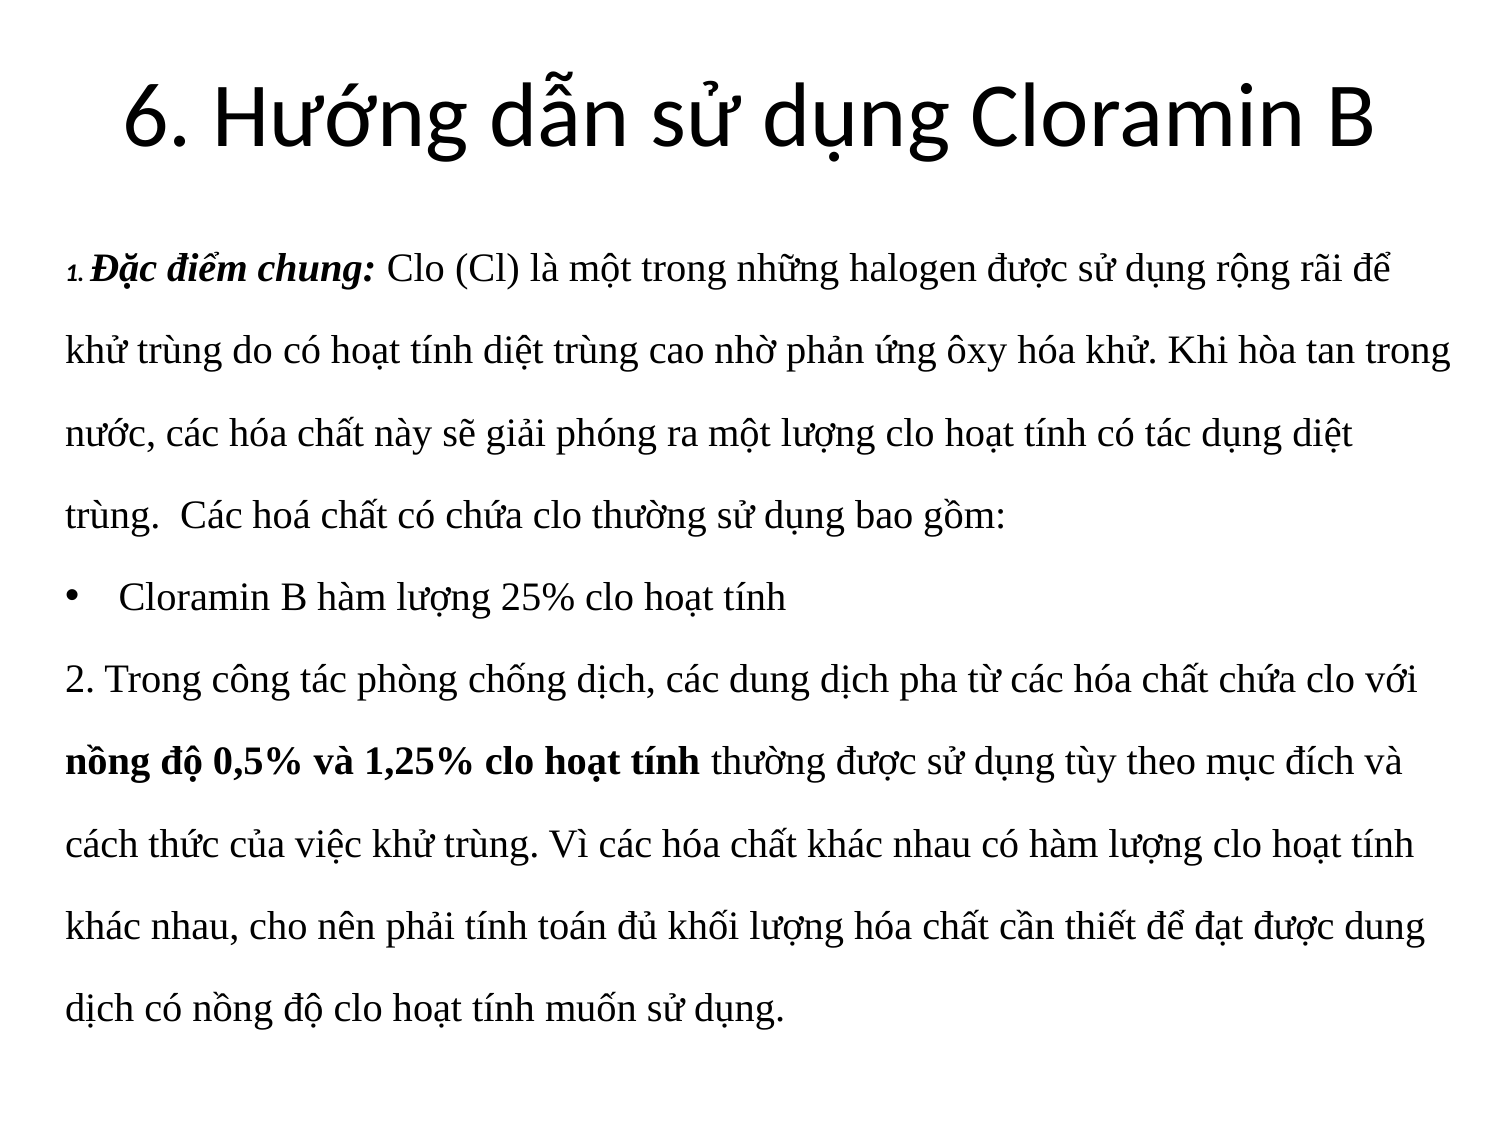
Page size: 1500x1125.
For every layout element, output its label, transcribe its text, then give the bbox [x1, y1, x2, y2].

list 1. Đặc điểm chung: Clo (Cl) là một trong những halogen được sử dụng rộng rãi để khử trùng do có hoạt tính diệt trùng cao nhờ phản ứng ôxy hóa khử. Khi hòa tan trong nước, các hóa chất này sẽ giải phóng ra một lượng clo hoạt tính có tác dụng diệt trùng. Các hoá chất có chứa clo thường sử dụng bao gồm: Cloramin B hàm lượng 25% clo hoạt tính 2. Trong công tác phòng chống dịch, các dung dịch pha từ các hóa chất chứa clo với nồng độ 0,5% và 1,25% clo hoạt tính thường được sử dụng tùy theo mục đích và cách thức của việc khử trùng. Vì các hóa chất khác nhau có hàm lượng clo hoạt tính khác nhau, cho nên phải tính toán đủ khối lượng hóa chất cần thiết để đạt được dung dịch có nồng độ clo hoạt tính muốn sử dụng. [50, 200, 1475, 1125]
title 6. Hướng dẫn sử dụng Cloramin B [75, 45, 1425, 175]
